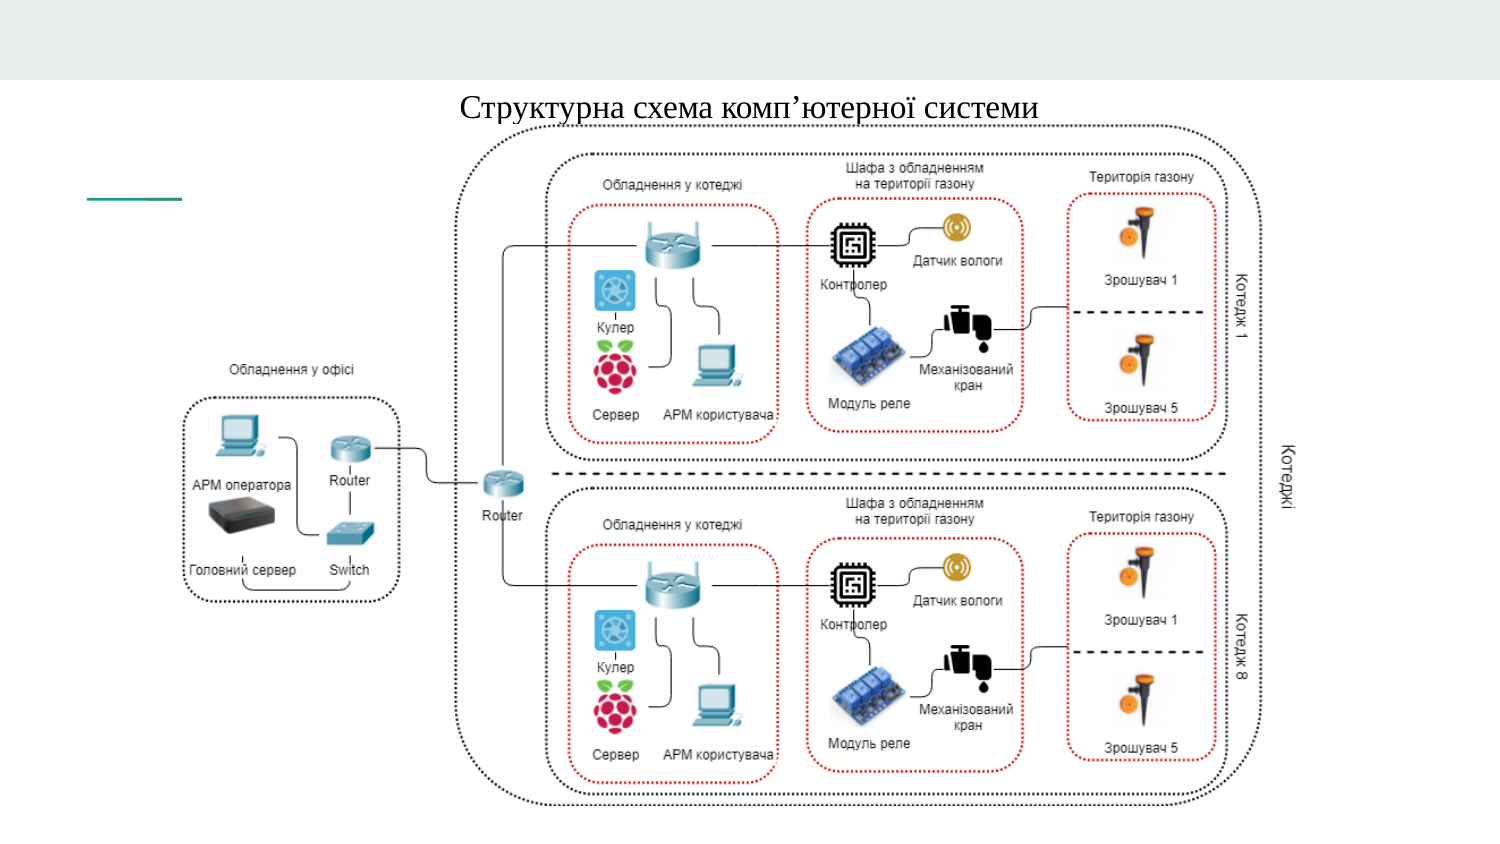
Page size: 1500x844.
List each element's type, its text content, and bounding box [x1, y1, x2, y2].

picture [182, 124, 1301, 806]
title Структурна схема комп’ютерної системи [119, 55, 1381, 144]
